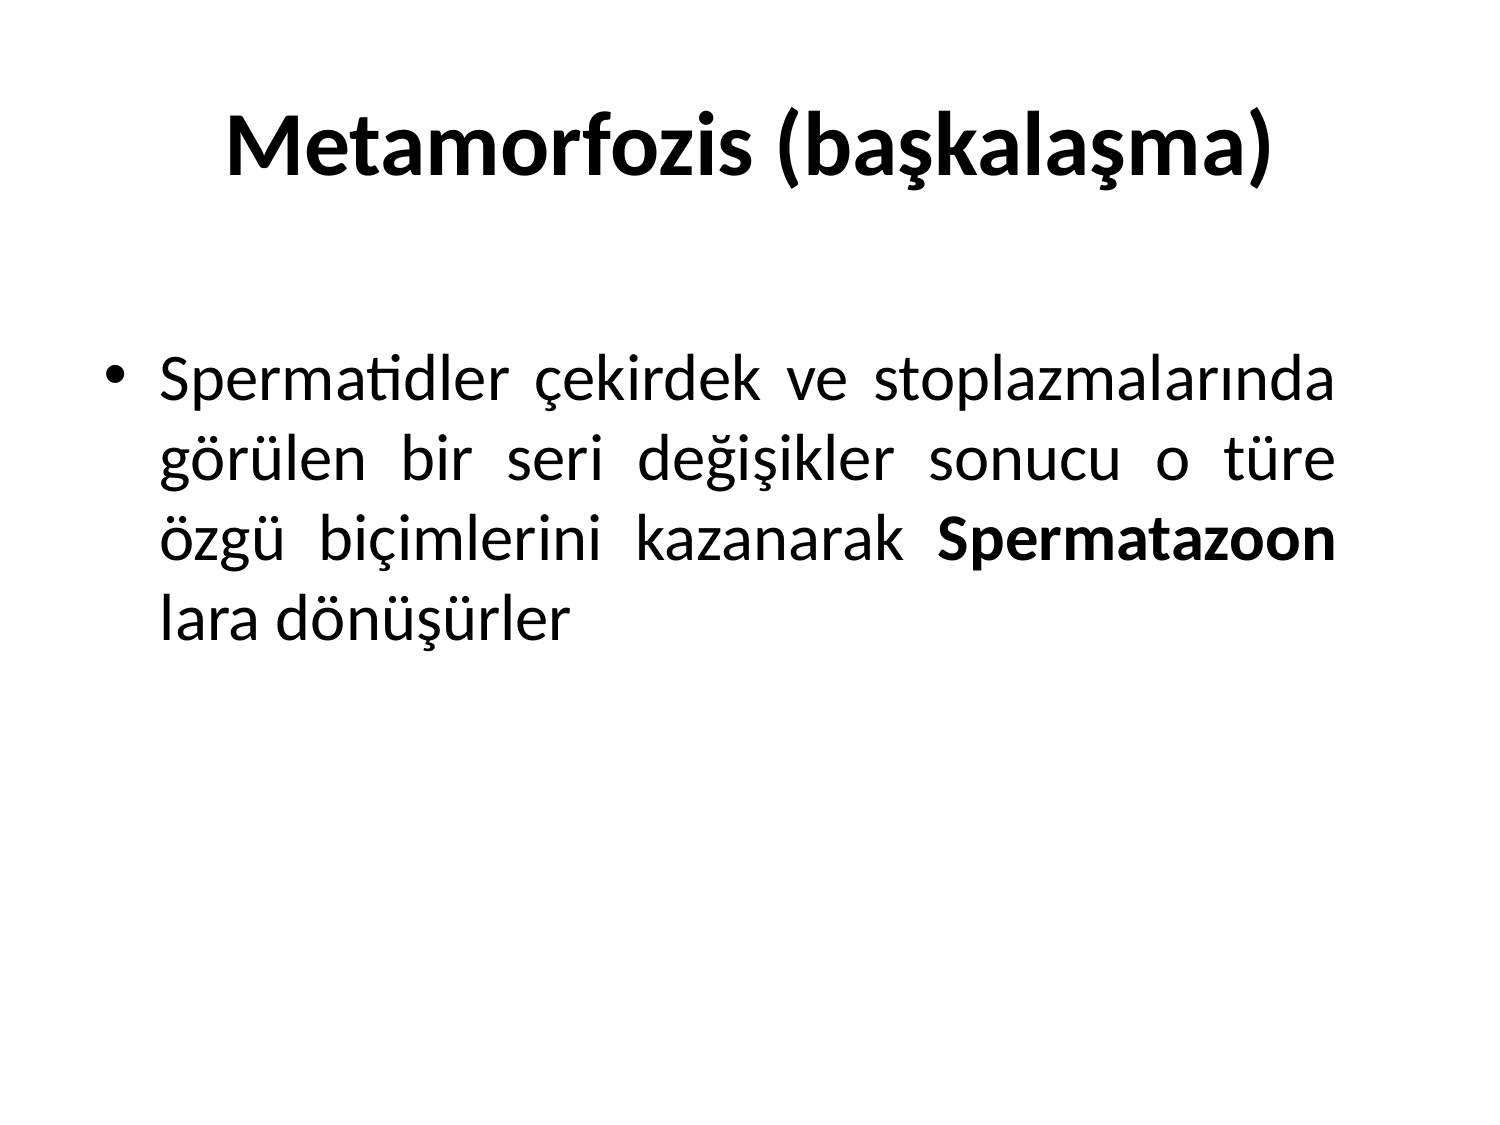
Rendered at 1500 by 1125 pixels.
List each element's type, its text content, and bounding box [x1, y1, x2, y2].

list Spermatidler çekirdek ve stoplazmalarında görülen bir seri değişikler sonucu o türe özgü biçimlerini kazanarak Spermatazoon lara dönüşürler [88, 326, 1353, 752]
title Metamorfozis (başkalaşma) [75, 45, 1425, 233]
